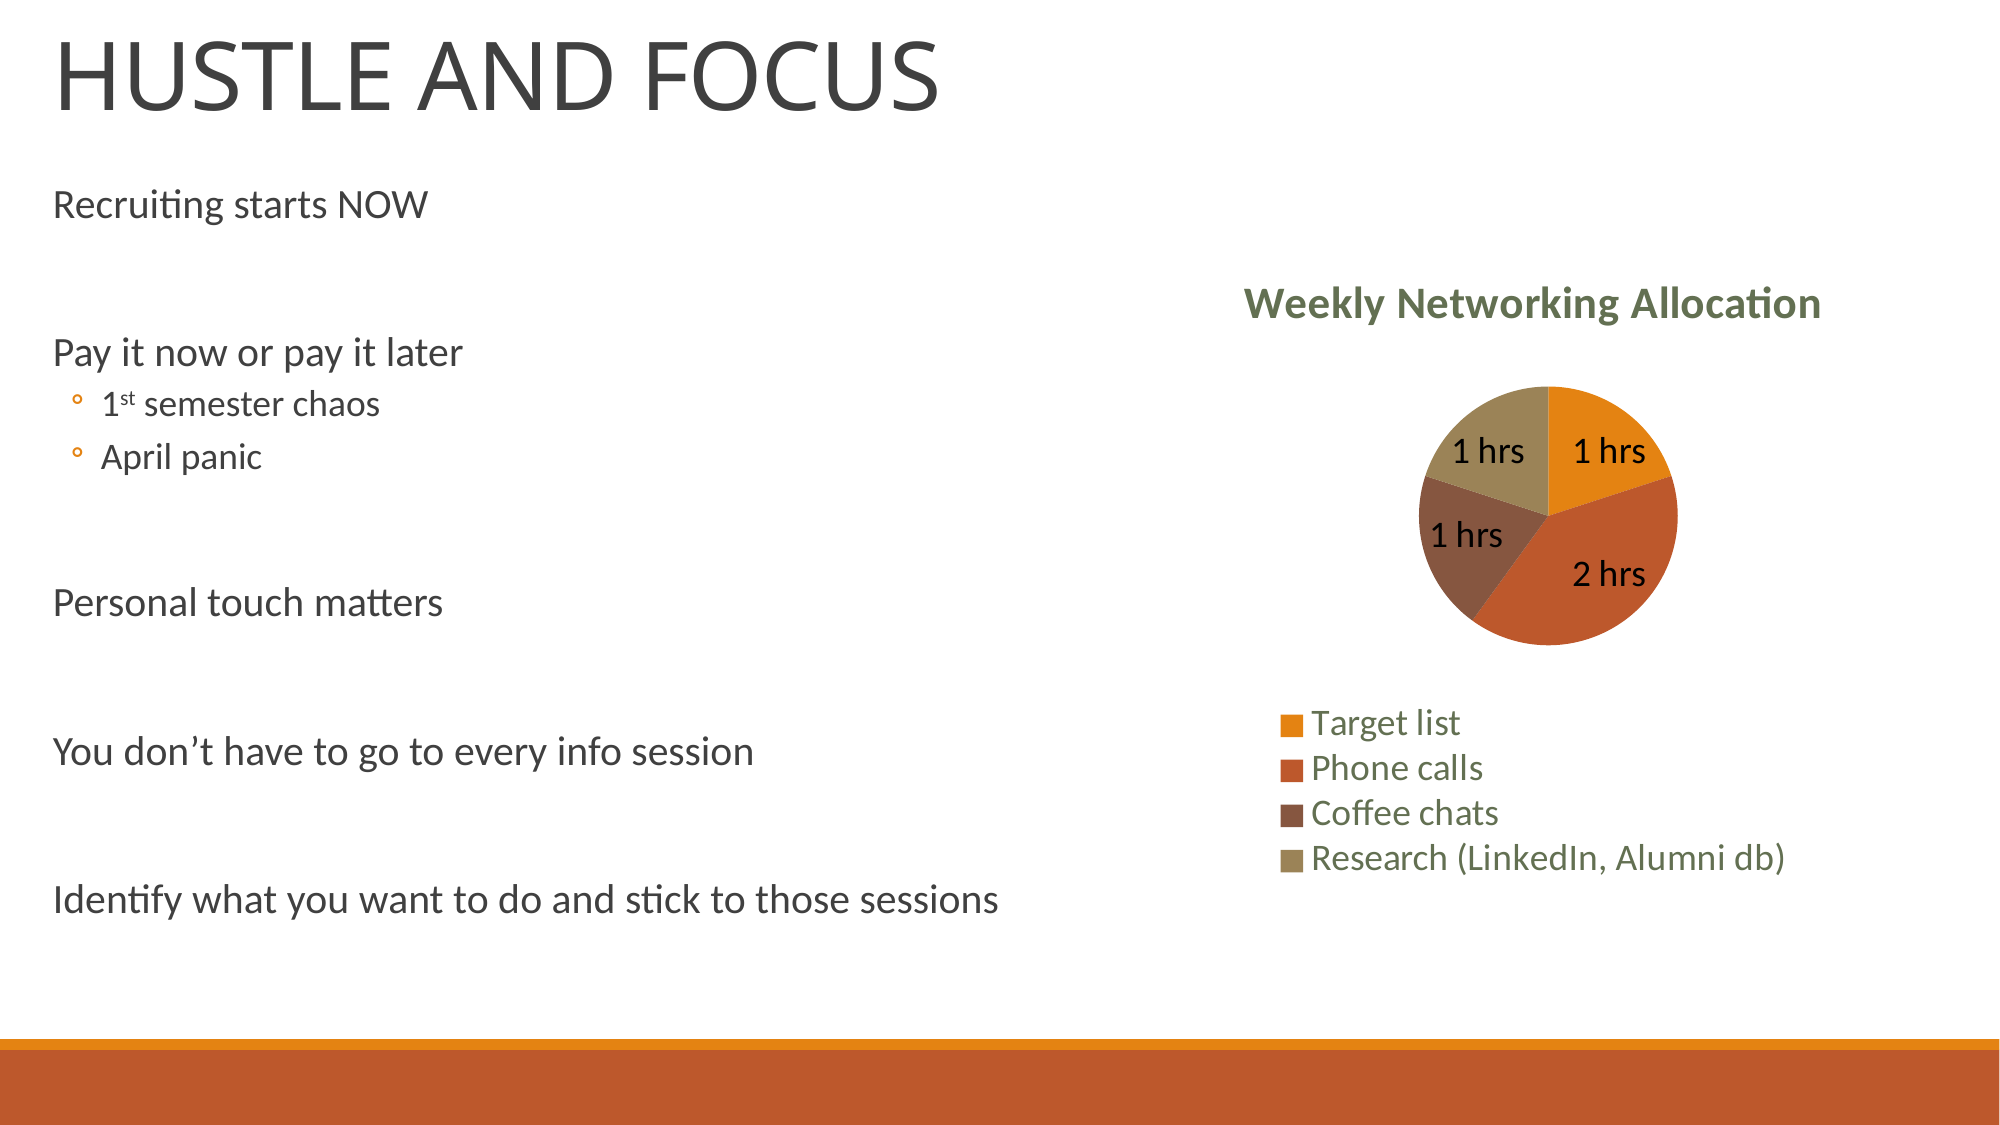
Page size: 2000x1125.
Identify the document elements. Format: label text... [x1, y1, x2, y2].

chart [1070, 249, 1997, 888]
title Hustle and focus [37, 24, 1805, 138]
list Recruiting starts NOW Pay it now or pay it later 1st semester chaos April panic Personal touch matters You don’t have to go to every info session Identify what you want to do and stick to those sessions [37, 174, 1313, 936]
